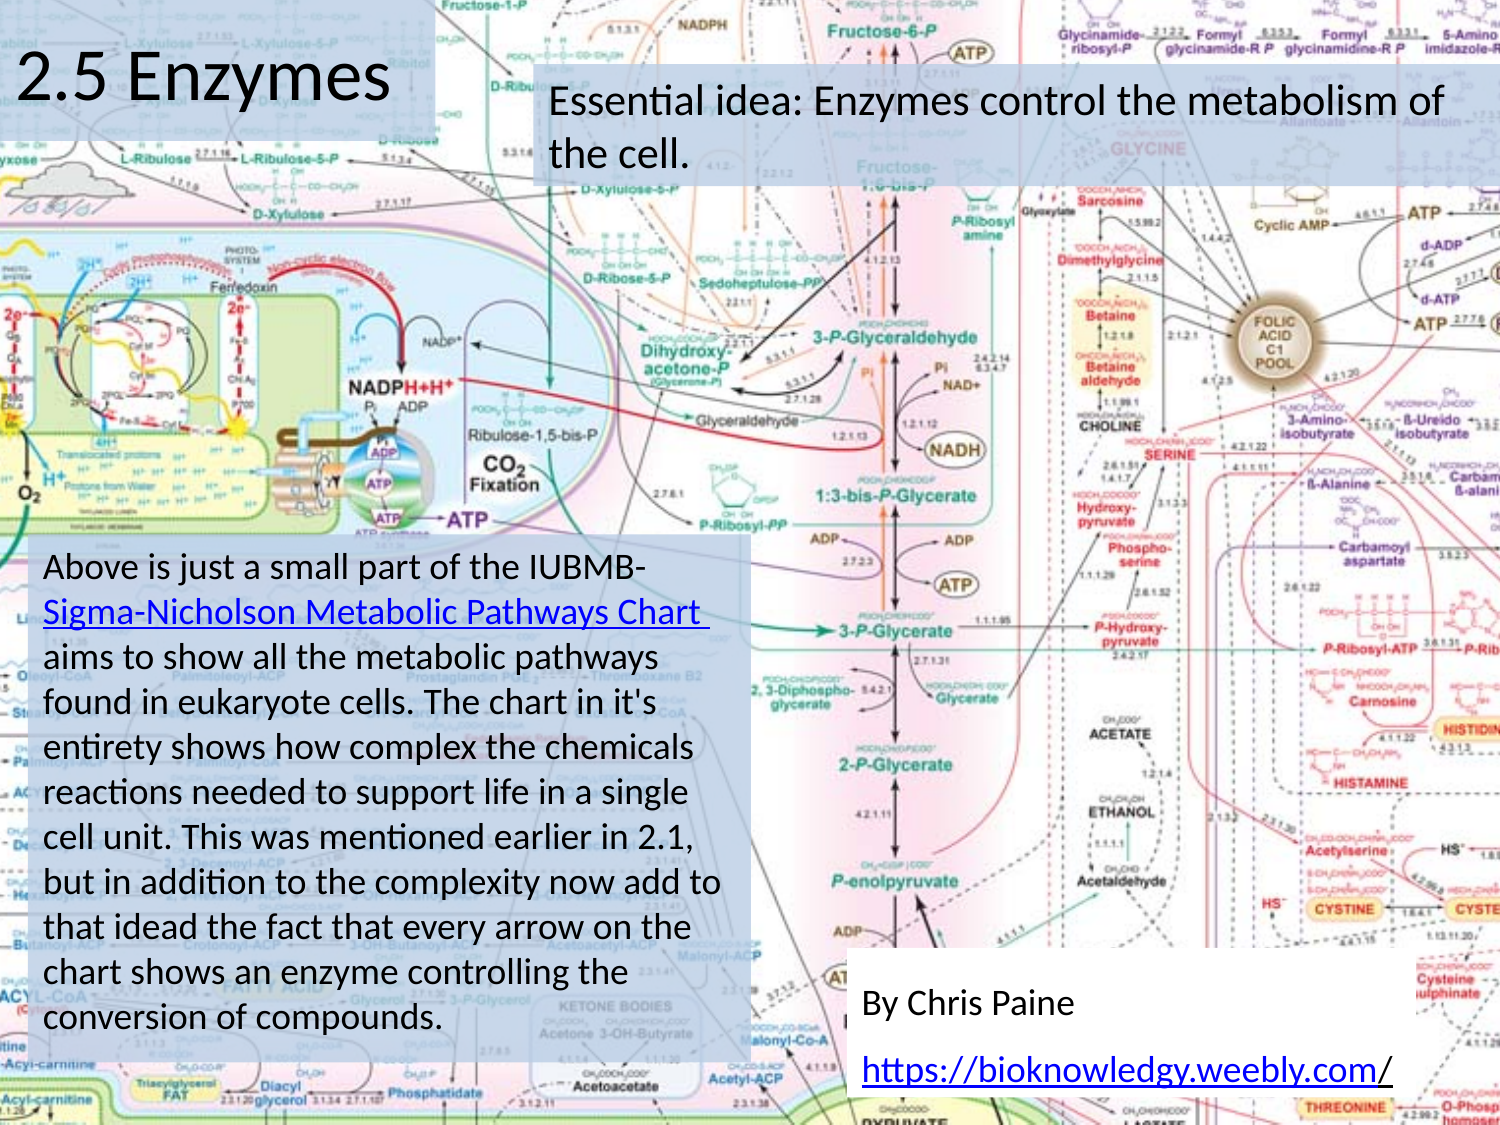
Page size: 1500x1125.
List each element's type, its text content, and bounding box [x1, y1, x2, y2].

title 2.5 Enzymes [0, 0, 436, 141]
picture [0, 0, 1500, 1125]
subtitle Essential idea: Enzymes control the metabolism of the cell. [533, 64, 1500, 187]
list Above is just a small part of the IUBMB-Sigma-Nicholson Metabolic Pathways Chart aims to show all the metabolic pathways found in eukaryote cells. The chart in it's entirety shows how complex the chemicals reactions needed to support life in a single cell unit. This was mentioned earlier in 2.1, but in addition to the complexity now add to that idead the fact that every arrow on the chart shows an enzyme controlling the conversion of compounds. [27, 534, 751, 1063]
